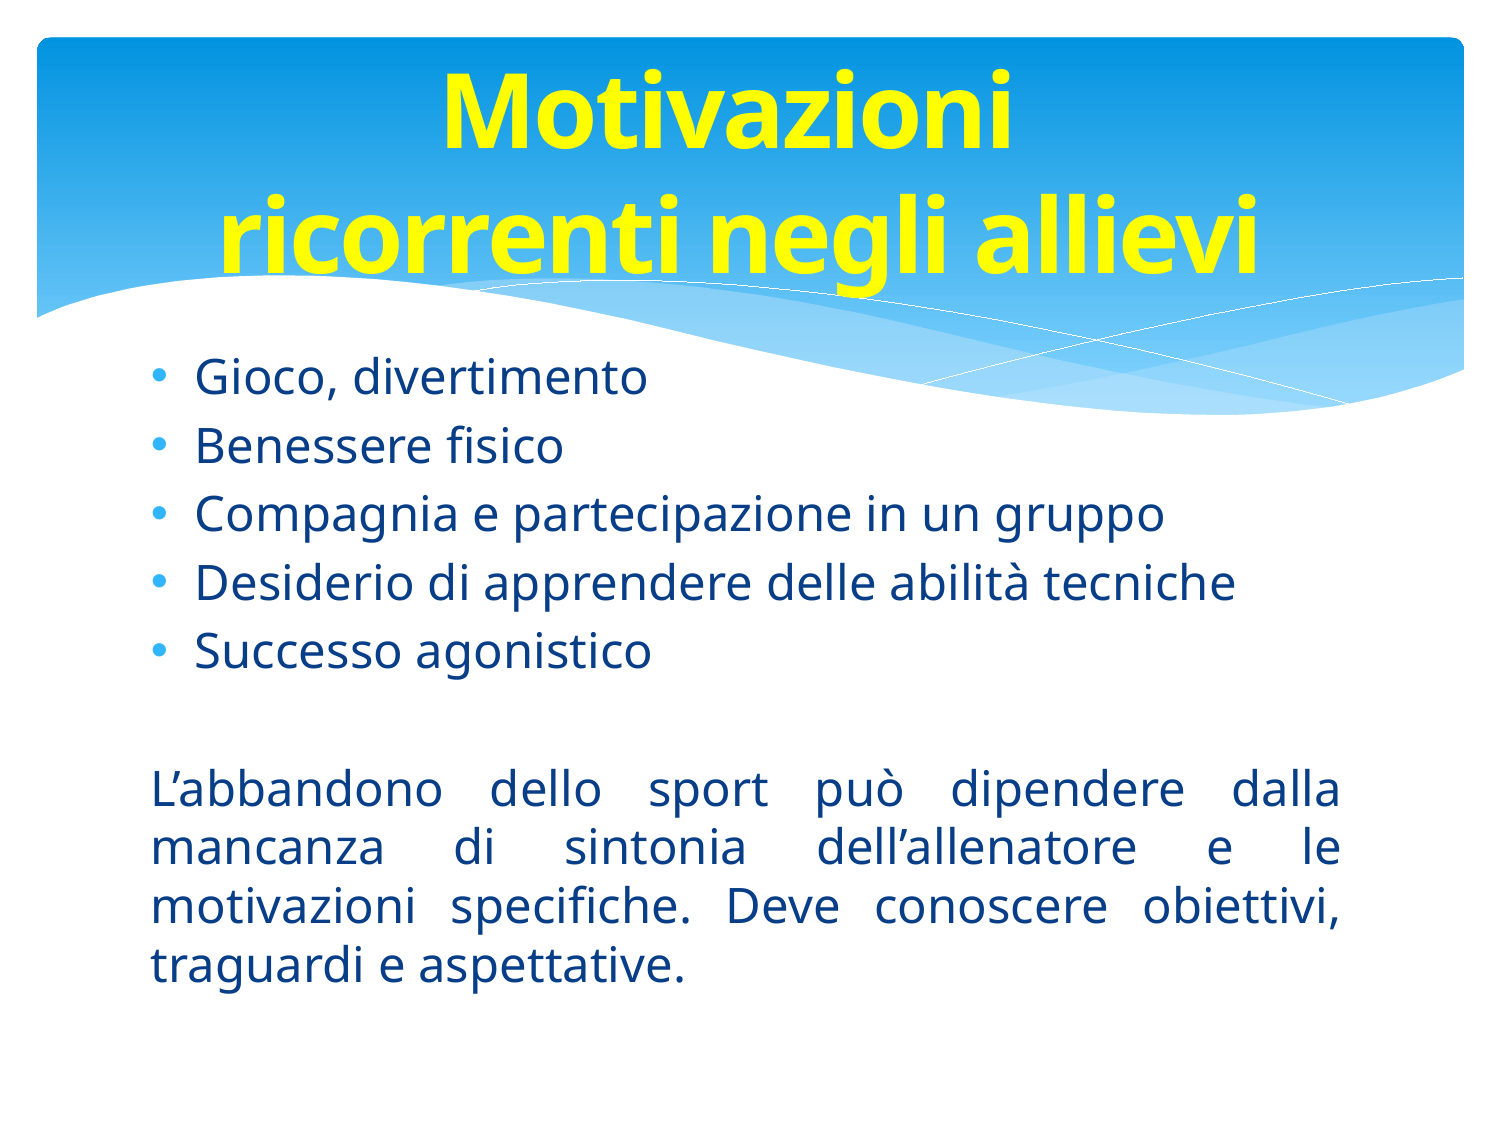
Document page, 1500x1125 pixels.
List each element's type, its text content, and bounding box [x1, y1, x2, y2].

title Motivazioni ricorrenti negli allievi [64, 66, 1415, 272]
list Gioco, divertimento Benessere fisico Compagnia e partecipazione in un gruppo Desiderio di apprendere delle abilità tecniche Successo agonistico L’abbandono dello sport può dipendere dalla mancanza di sintonia dell’allenatore e le motivazioni specifiche. Deve conoscere obiettivi, traguardi e aspettative. [135, 338, 1359, 1005]
